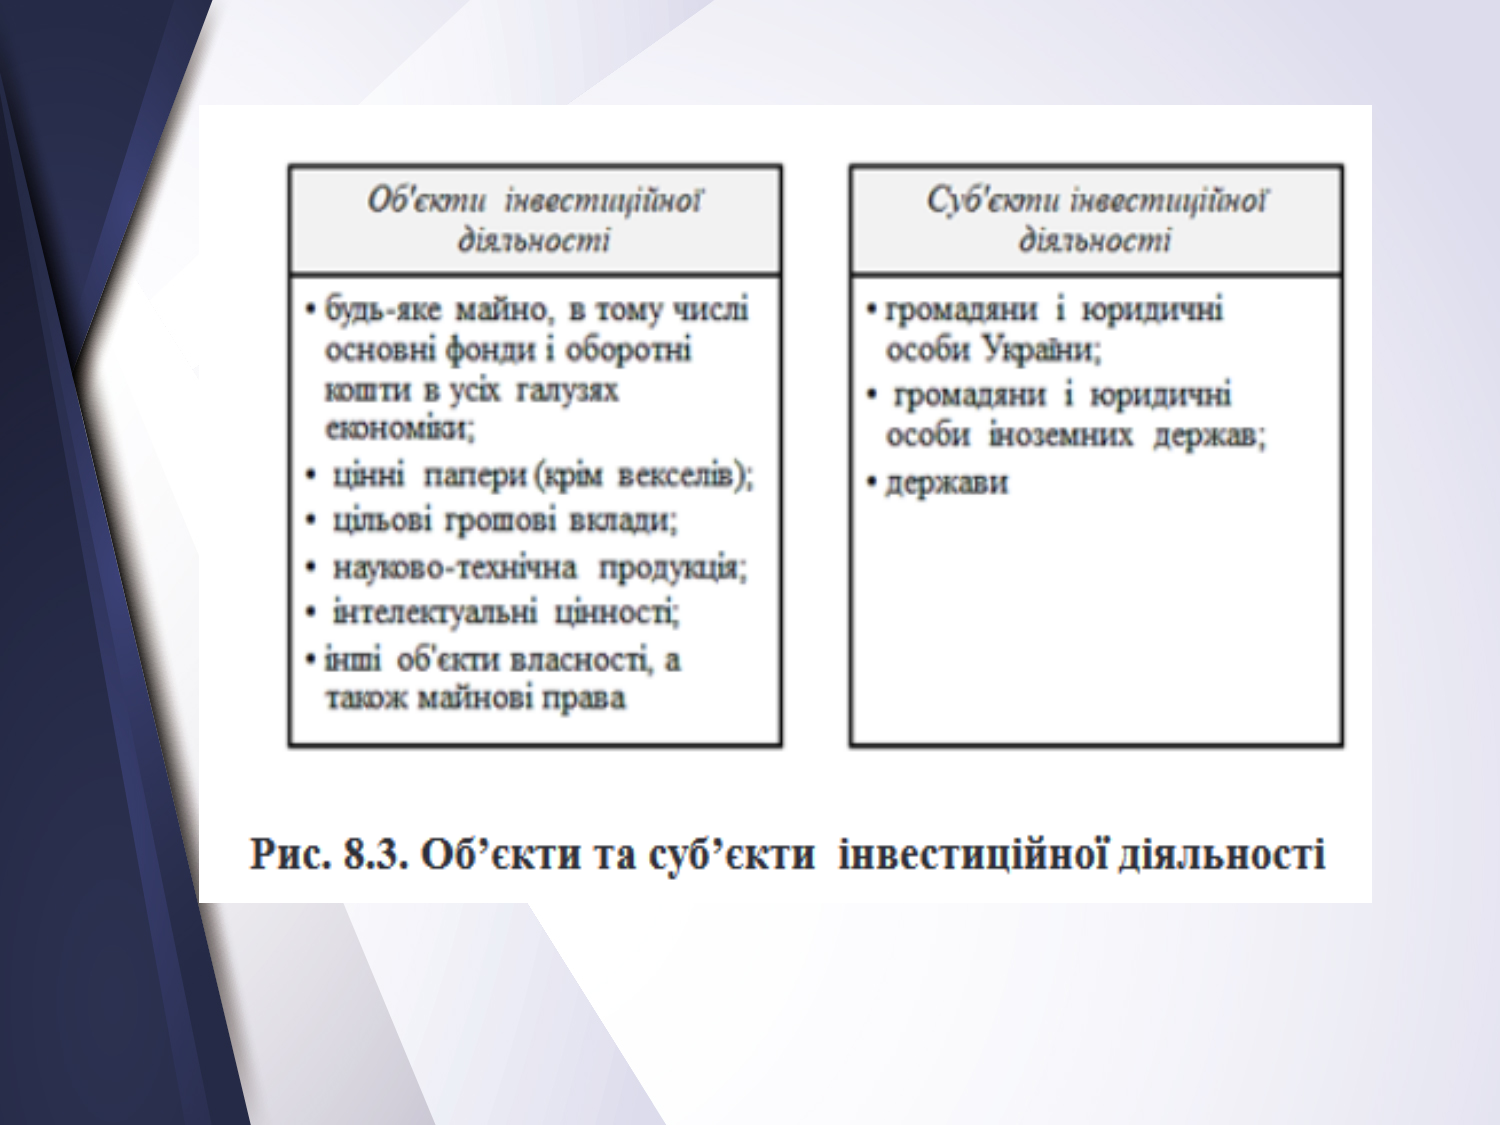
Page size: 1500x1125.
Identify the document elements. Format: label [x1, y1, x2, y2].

picture [0, 0, 1500, 1125]
list [199, 105, 1371, 903]
